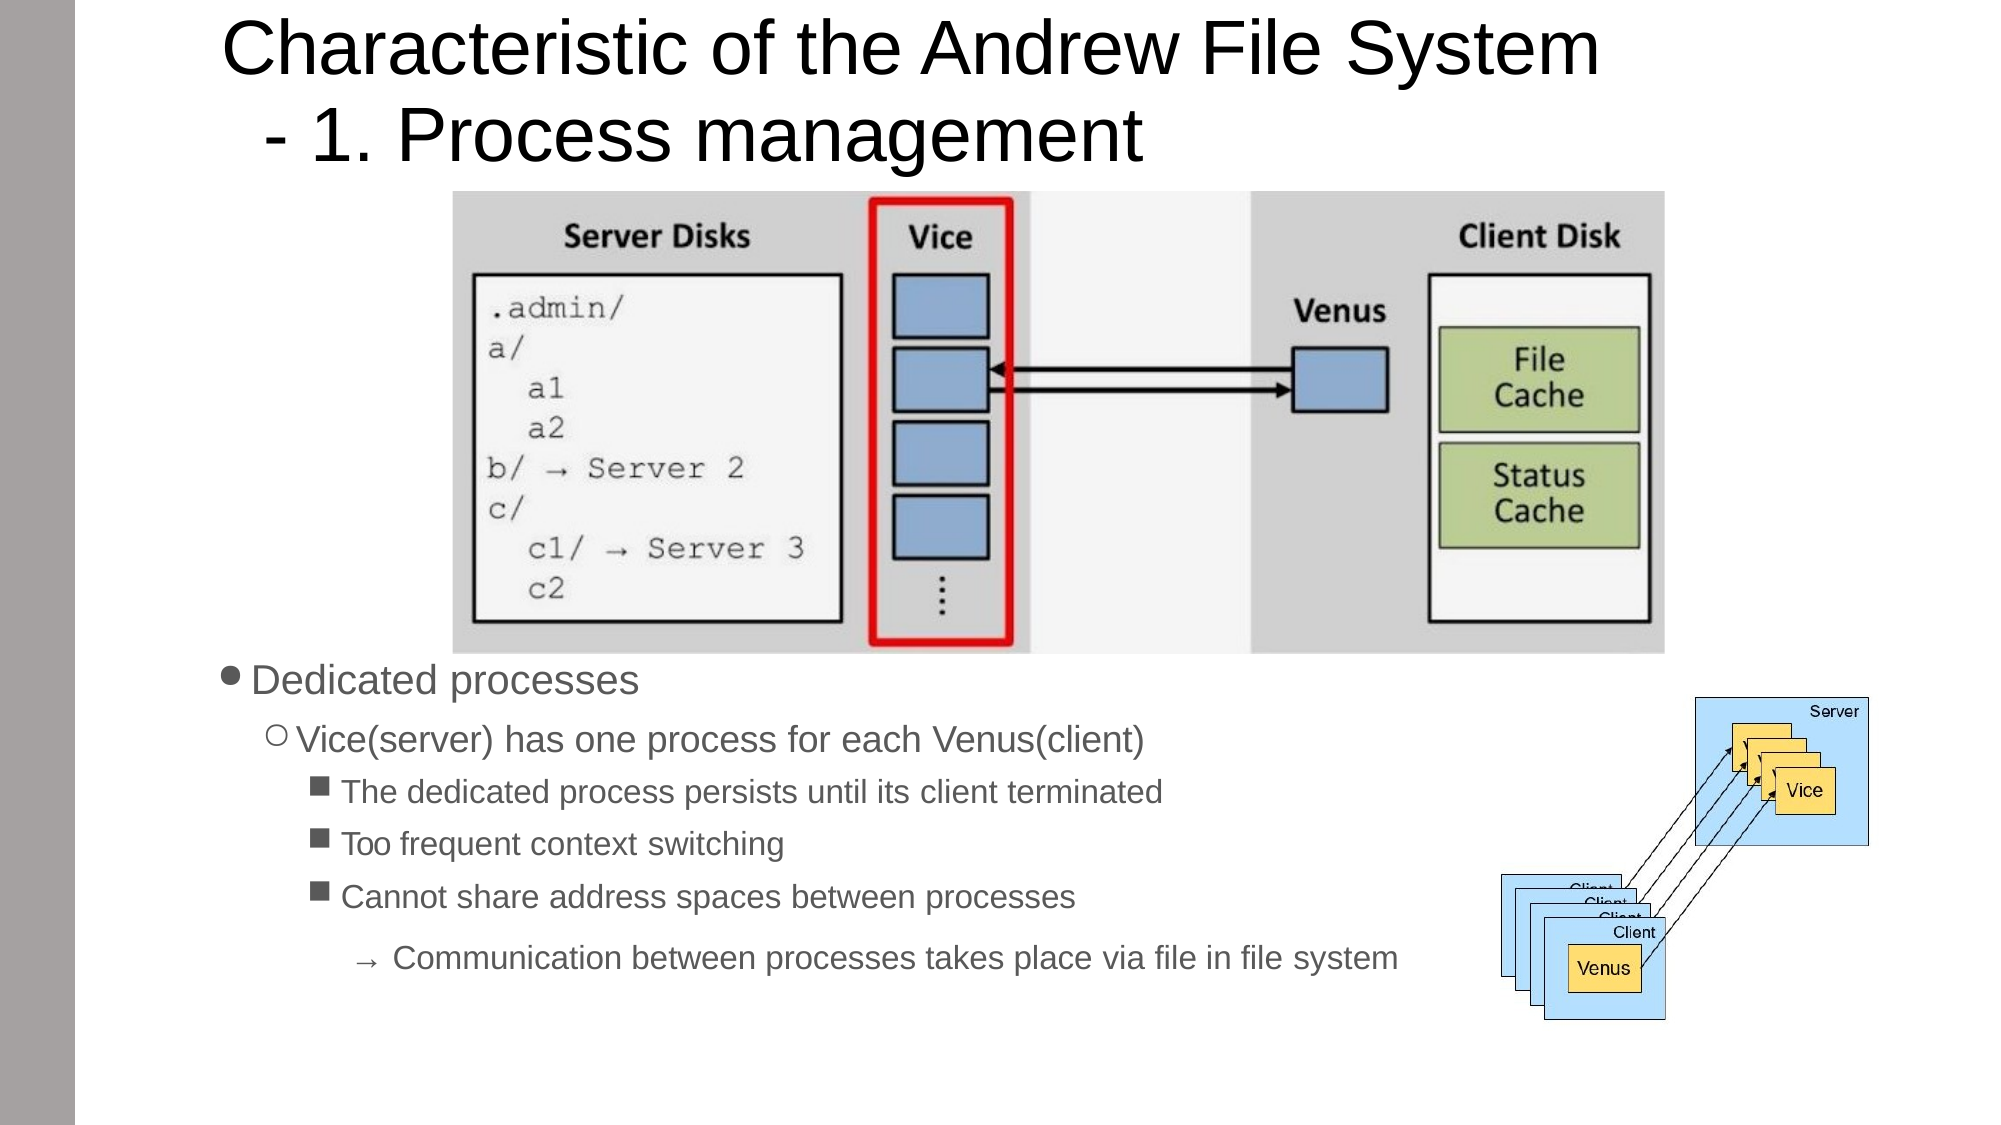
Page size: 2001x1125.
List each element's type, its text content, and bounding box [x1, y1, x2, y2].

title Characteristic of the Andrew File System - 1. Process management [218, 0, 1609, 190]
text_box Dedicated processes Vice(server) has one process for each Venus(client) The dedicated process persists until its client terminated Too frequent context switching Cannot share address spaces between processes → Communication between processes takes place via file in file system [215, 636, 1408, 977]
text_box [1500, 694, 1879, 1031]
text_box [452, 191, 1665, 654]
